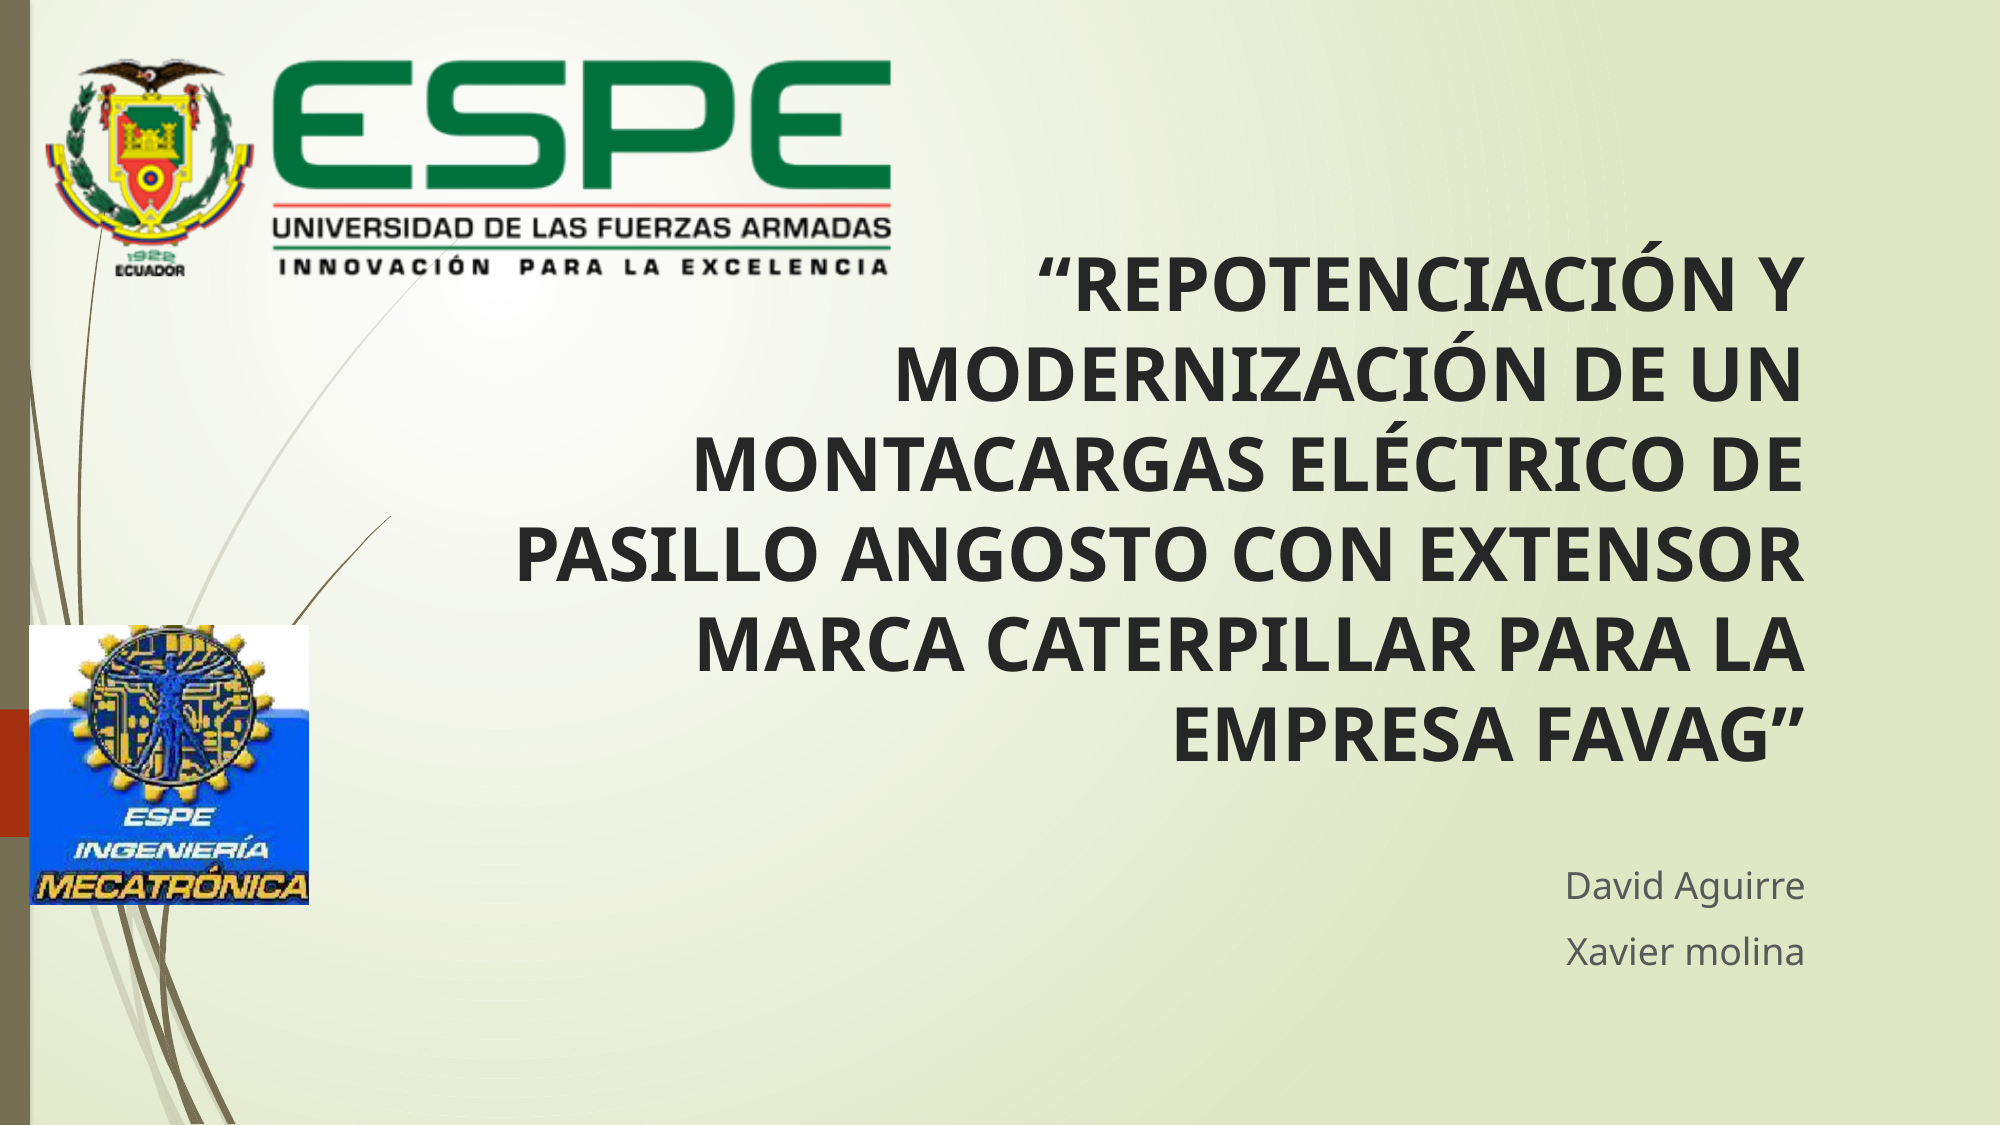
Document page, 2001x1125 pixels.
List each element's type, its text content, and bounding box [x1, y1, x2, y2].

picture [29, 39, 911, 294]
subtitle David Aguirre Xavier molina [373, 854, 1822, 996]
title “REPOTENCIACIÓN Y MODERNIZACIÓN DE UN MONTACARGAS ELÉCTRICO DE PASILLO ANGOSTO CON EXTENSOR MARCA CATERPILLAR PARA LA EMPRESA FAVAG” [373, 237, 1822, 784]
picture [29, 625, 310, 906]
